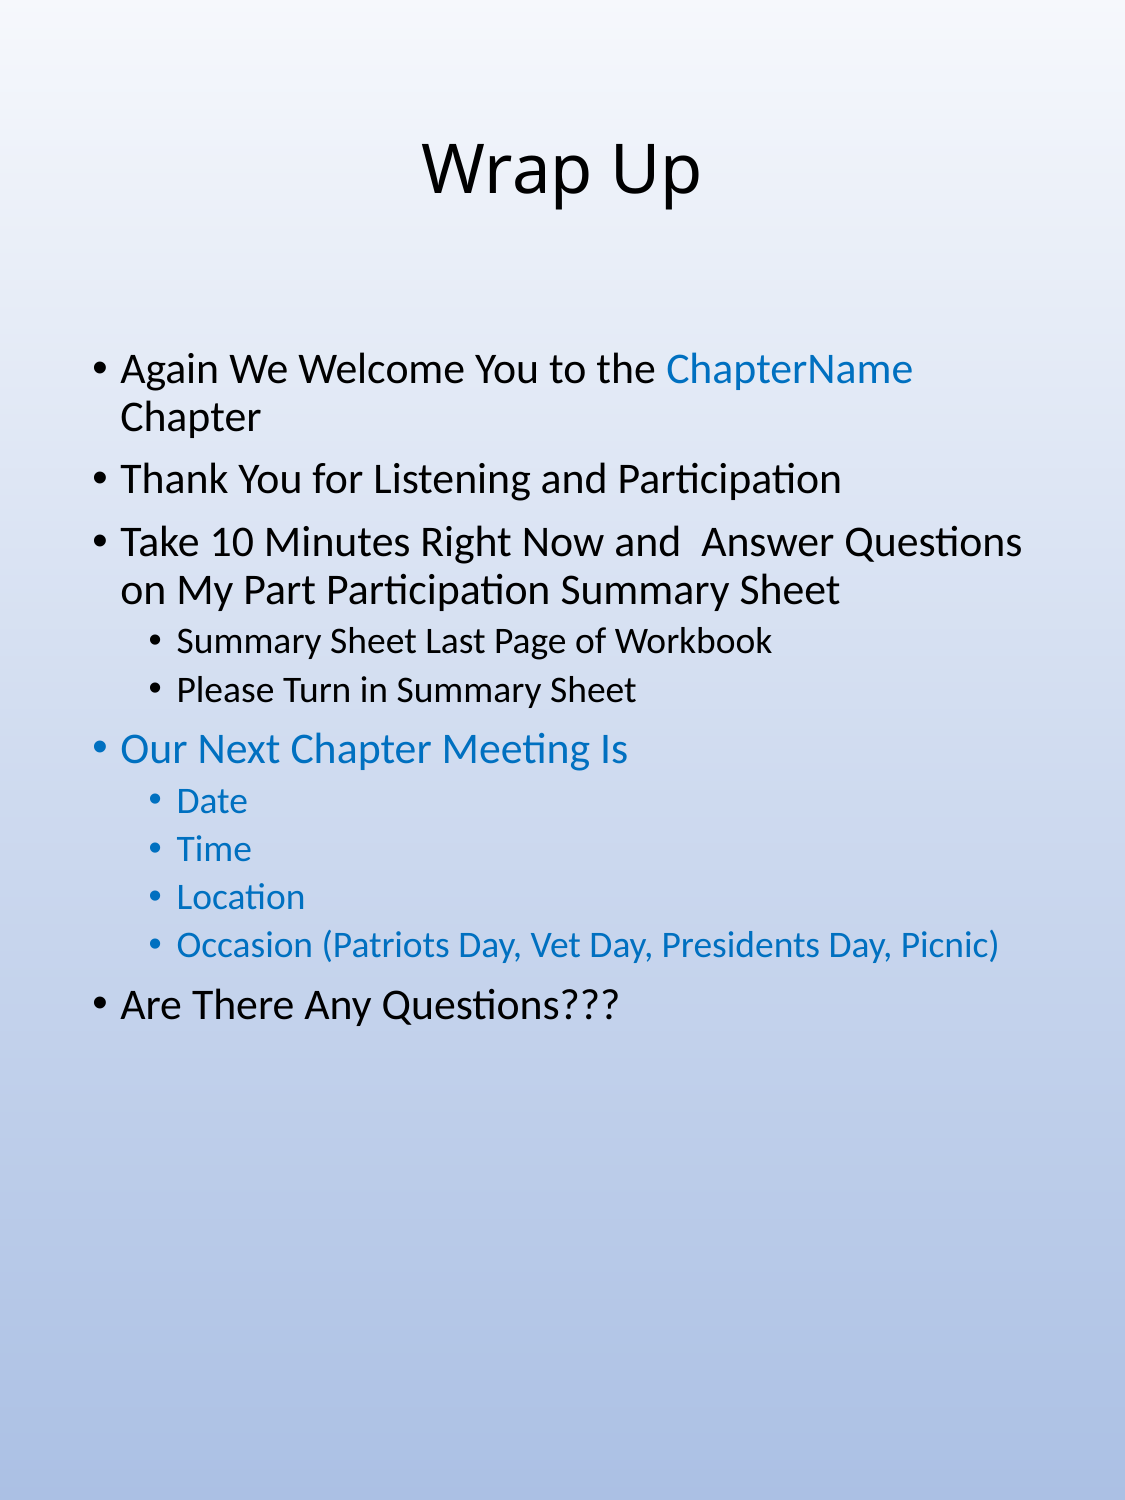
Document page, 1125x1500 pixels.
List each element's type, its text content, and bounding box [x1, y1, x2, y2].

list Again We Welcome You to the ChapterName Chapter Thank You for Listening and Participation Take 10 Minutes Right Now and Answer Questions on My Part Participation Summary Sheet Summary Sheet Last Page of Workbook Please Turn in Summary Sheet Our Next Chapter Meeting Is Date Time Location Occasion (Patriots Day, Vet Day, Presidents Day, Picnic) Are There Any Questions??? [77, 338, 1048, 1352]
title Wrap Up [77, 79, 1048, 264]
